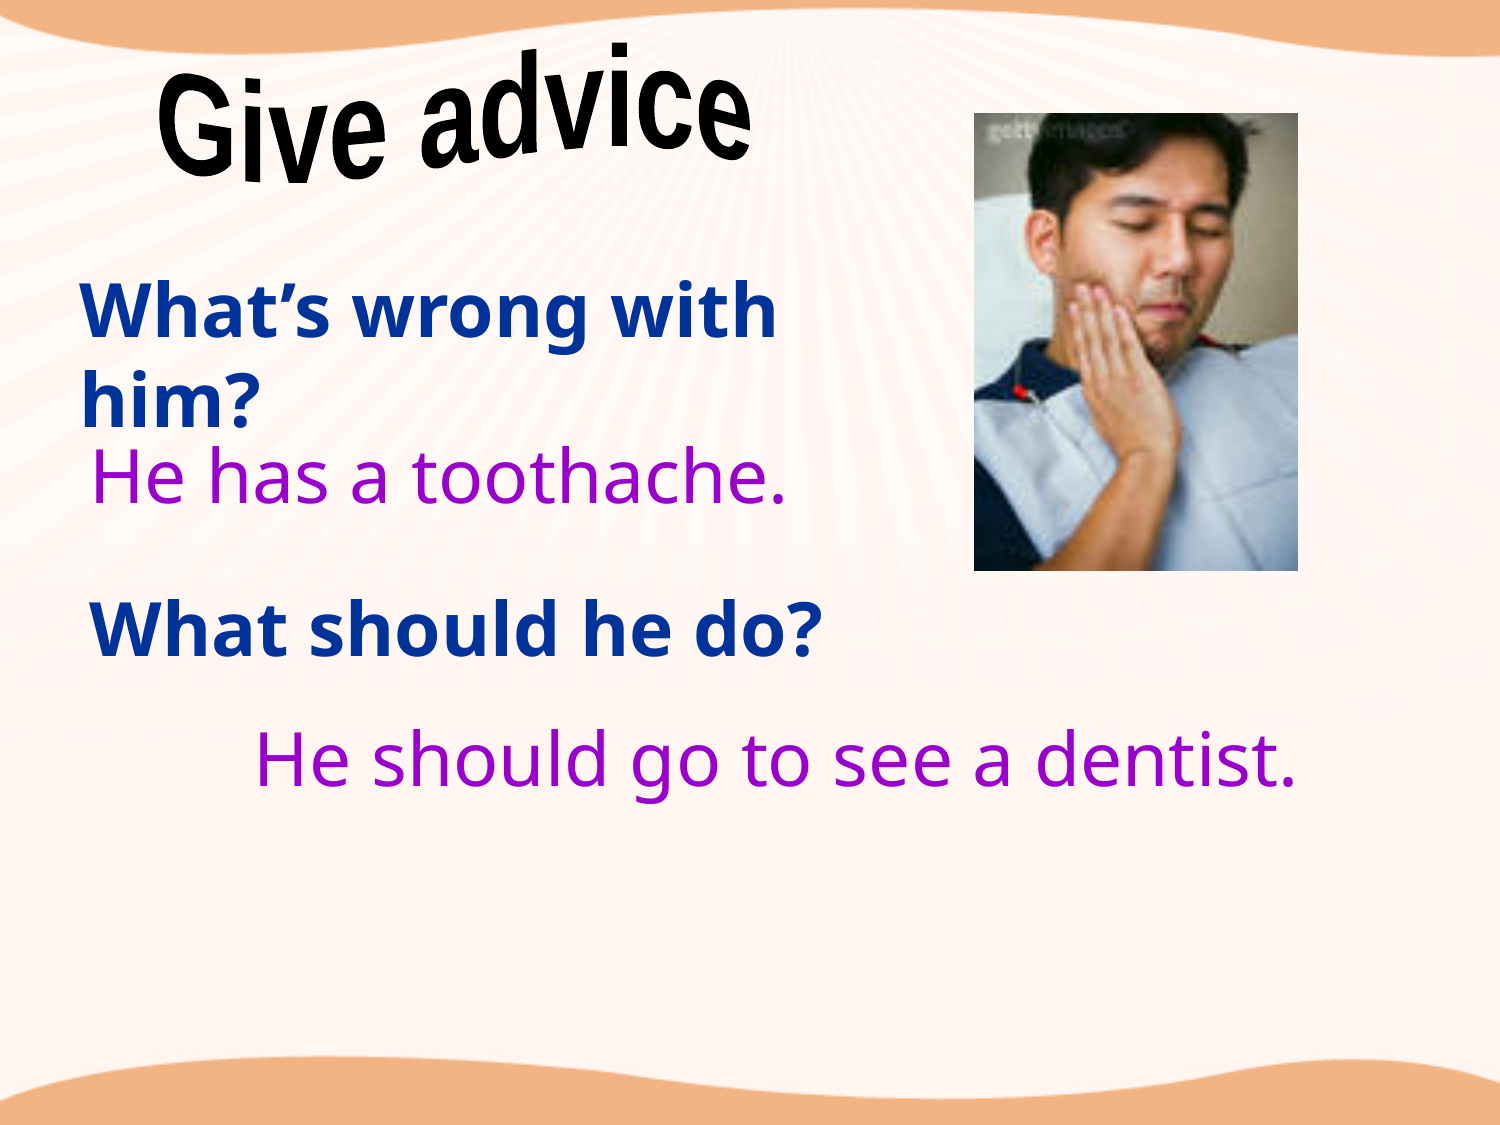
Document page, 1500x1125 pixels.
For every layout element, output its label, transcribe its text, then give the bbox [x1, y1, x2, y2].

picture [0, 0, 1500, 1125]
text_box What’s wrong with him? [64, 255, 963, 451]
text_box What should he do? [74, 574, 839, 679]
text_box He has a toothache. [74, 420, 805, 526]
text_box He should go to see a dentist. [239, 704, 1314, 809]
